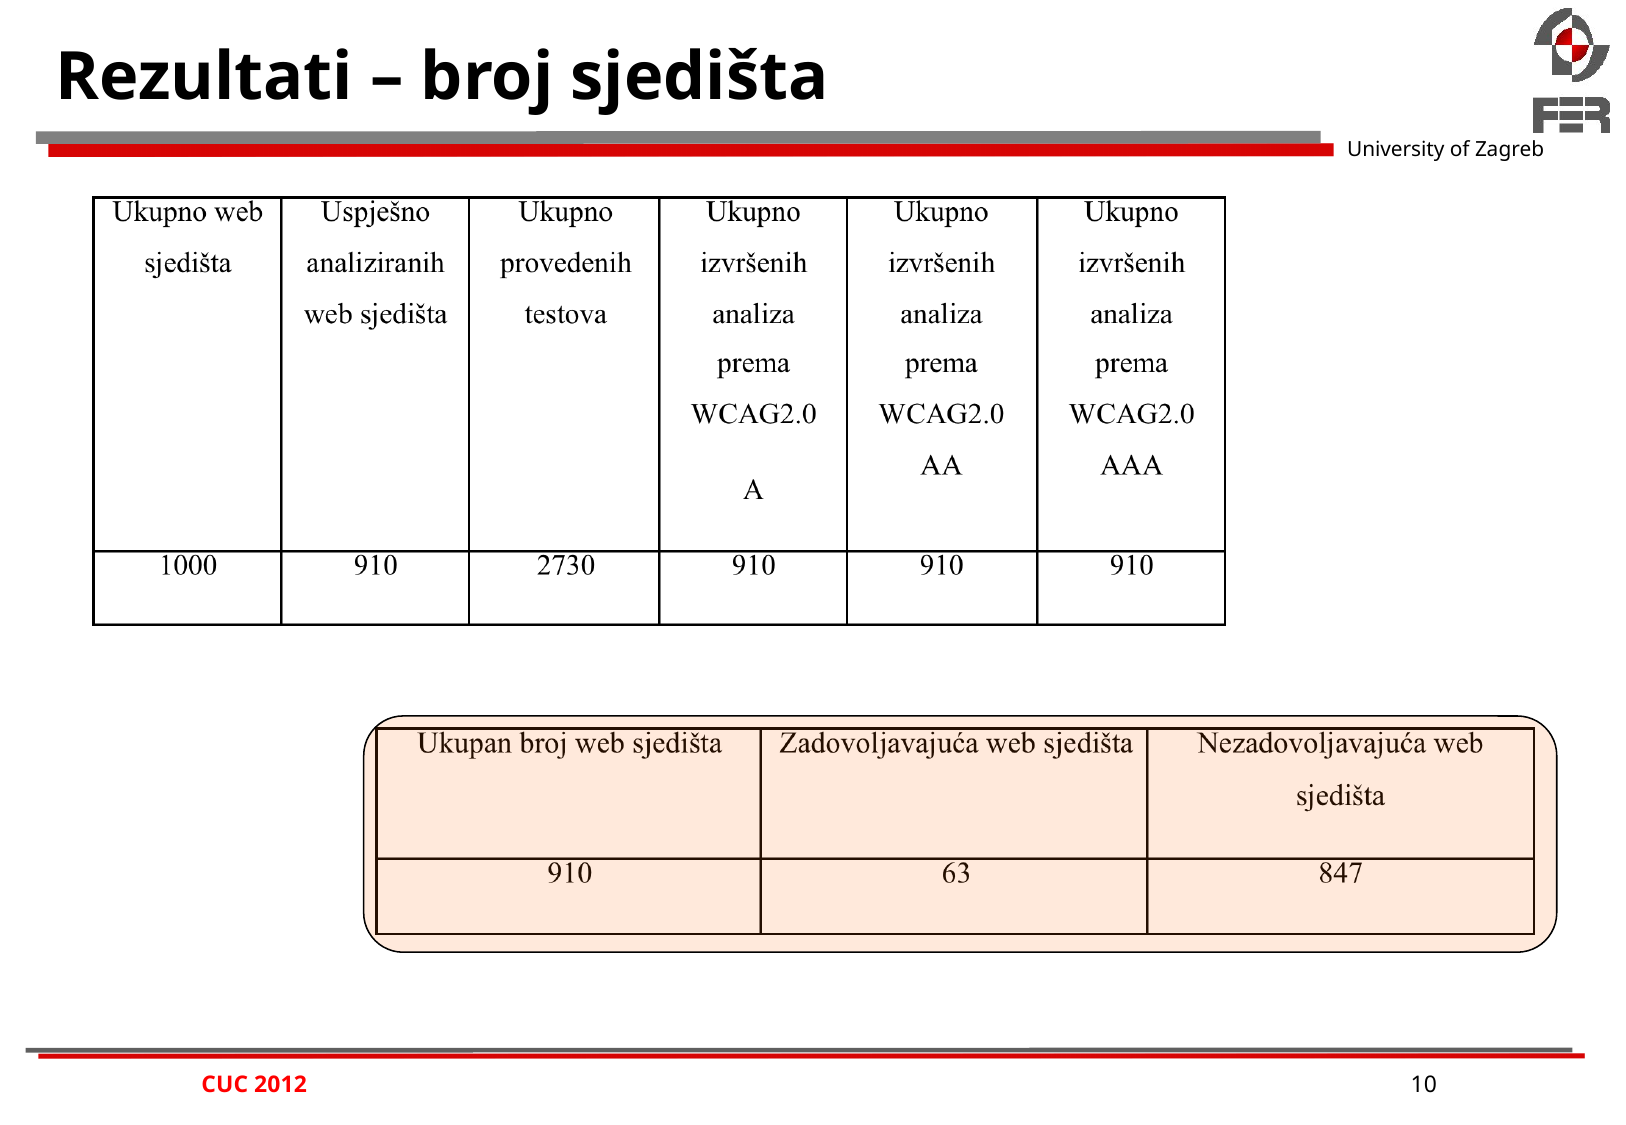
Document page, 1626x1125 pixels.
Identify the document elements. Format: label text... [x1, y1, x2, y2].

picture [1533, 7, 1610, 133]
text_box [375, 715, 1557, 946]
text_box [375, 727, 1535, 1000]
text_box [91, 195, 1227, 690]
text_box [363, 734, 370, 935]
title Rezultati – broj sjedišta [40, 0, 1440, 165]
